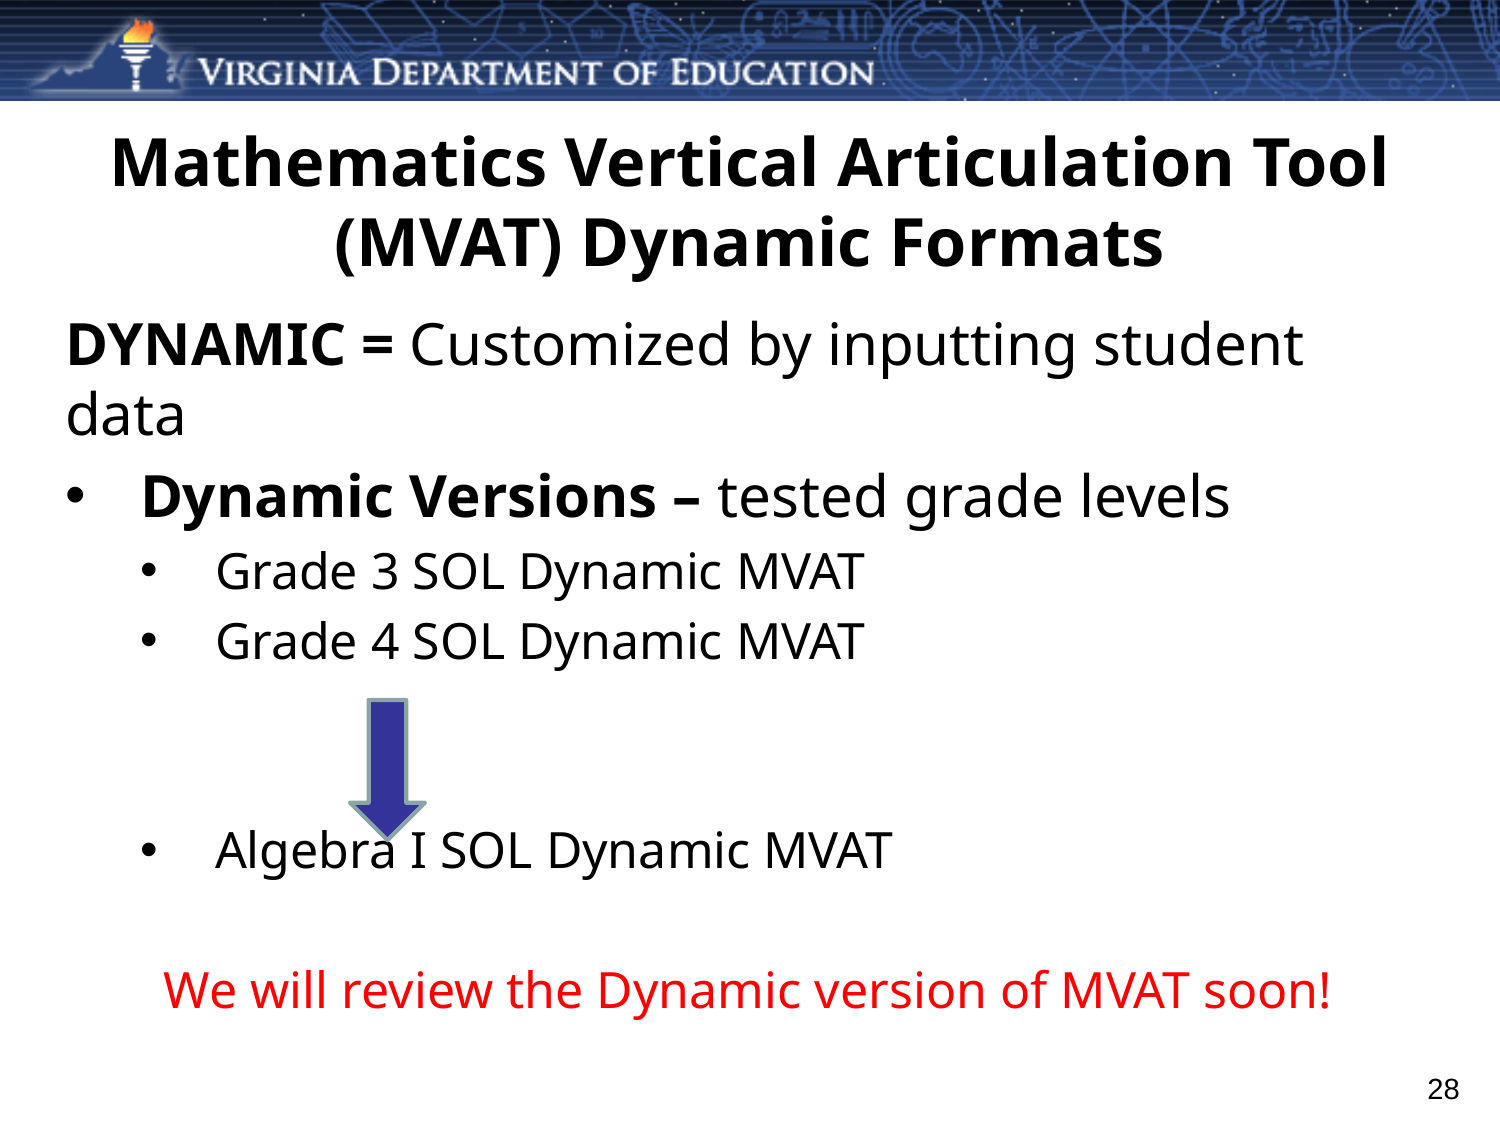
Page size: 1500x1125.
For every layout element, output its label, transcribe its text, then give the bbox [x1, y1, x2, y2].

text_box DYNAMIC = Customized by inputting student data Dynamic Versions – tested grade levels Grade 3 SOL Dynamic MVAT Grade 4 SOL Dynamic MVAT Algebra I SOL Dynamic MVAT We will review the Dynamic version of MVAT soon! [50, 299, 1438, 1025]
text_box [348, 697, 427, 843]
slide_number 28 [1124, 1062, 1476, 1125]
picture [0, 0, 1500, 101]
title Mathematics Vertical Articulation Tool (MVAT) Dynamic Formats [87, 124, 1413, 276]
